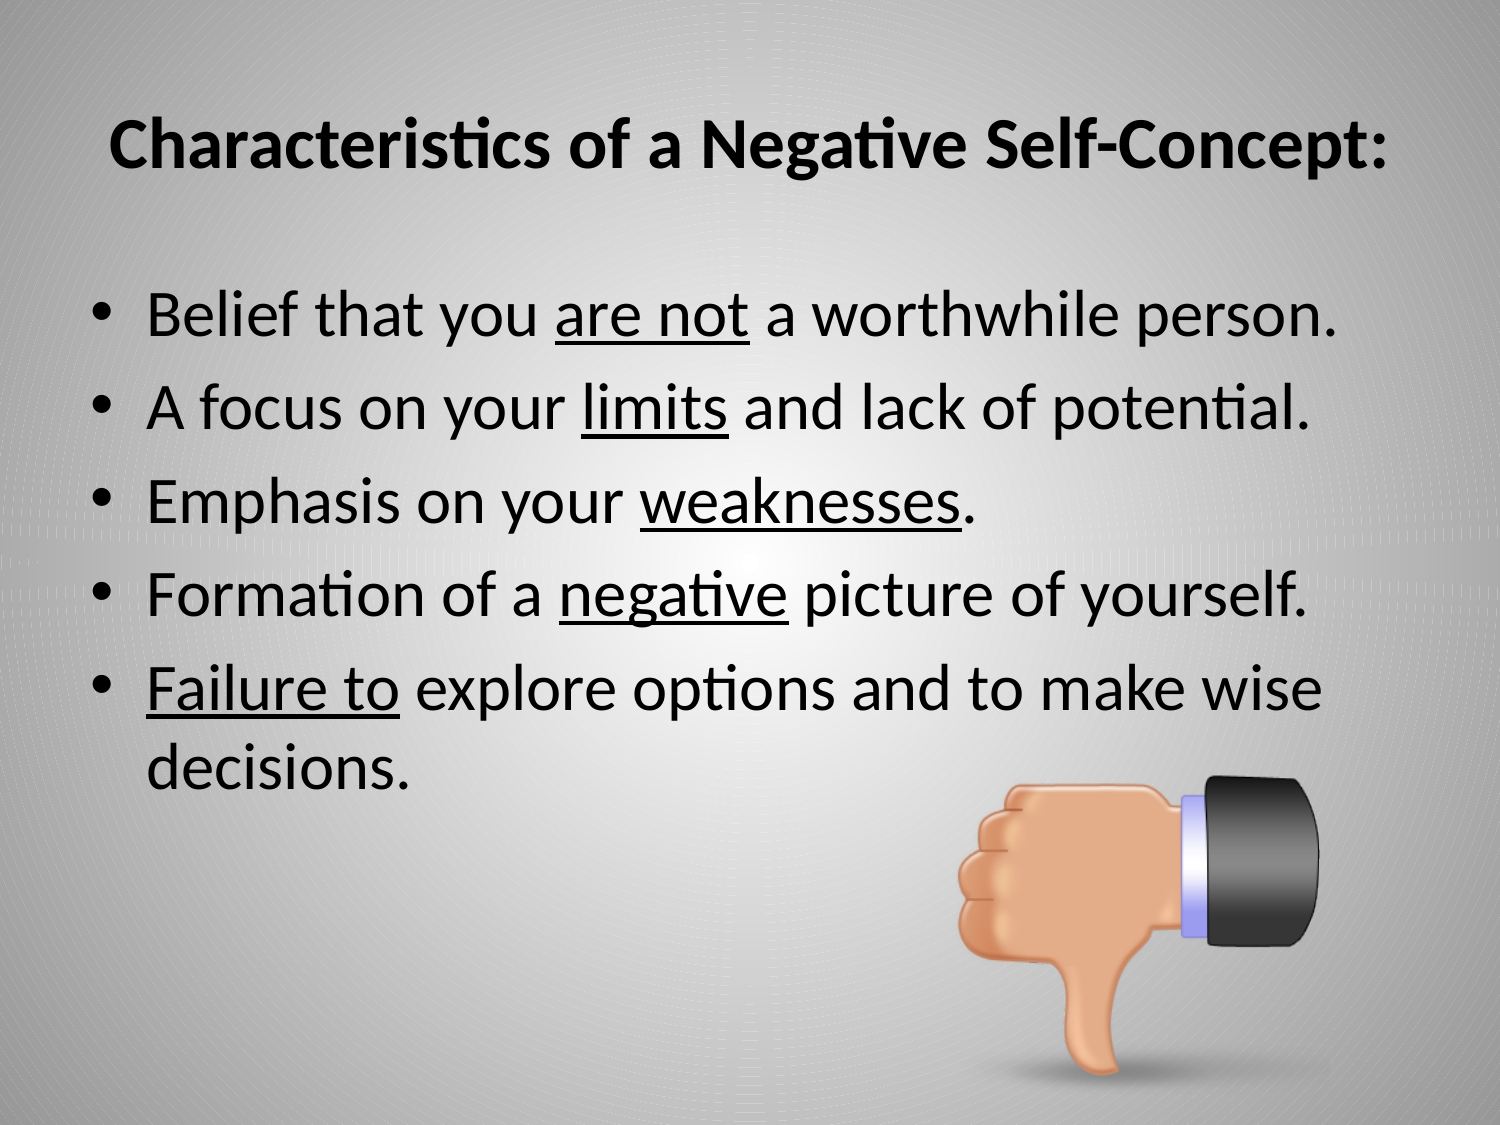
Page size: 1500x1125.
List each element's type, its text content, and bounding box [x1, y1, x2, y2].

list Belief that you are not a worthwhile person. A focus on your limits and lack of potential. Emphasis on your weaknesses. Formation of a negative picture of yourself. Failure to explore options and to make wise decisions. [75, 262, 1425, 1005]
title Characteristics of a Negative Self-Concept: [75, 45, 1425, 233]
picture [950, 715, 1330, 1095]
